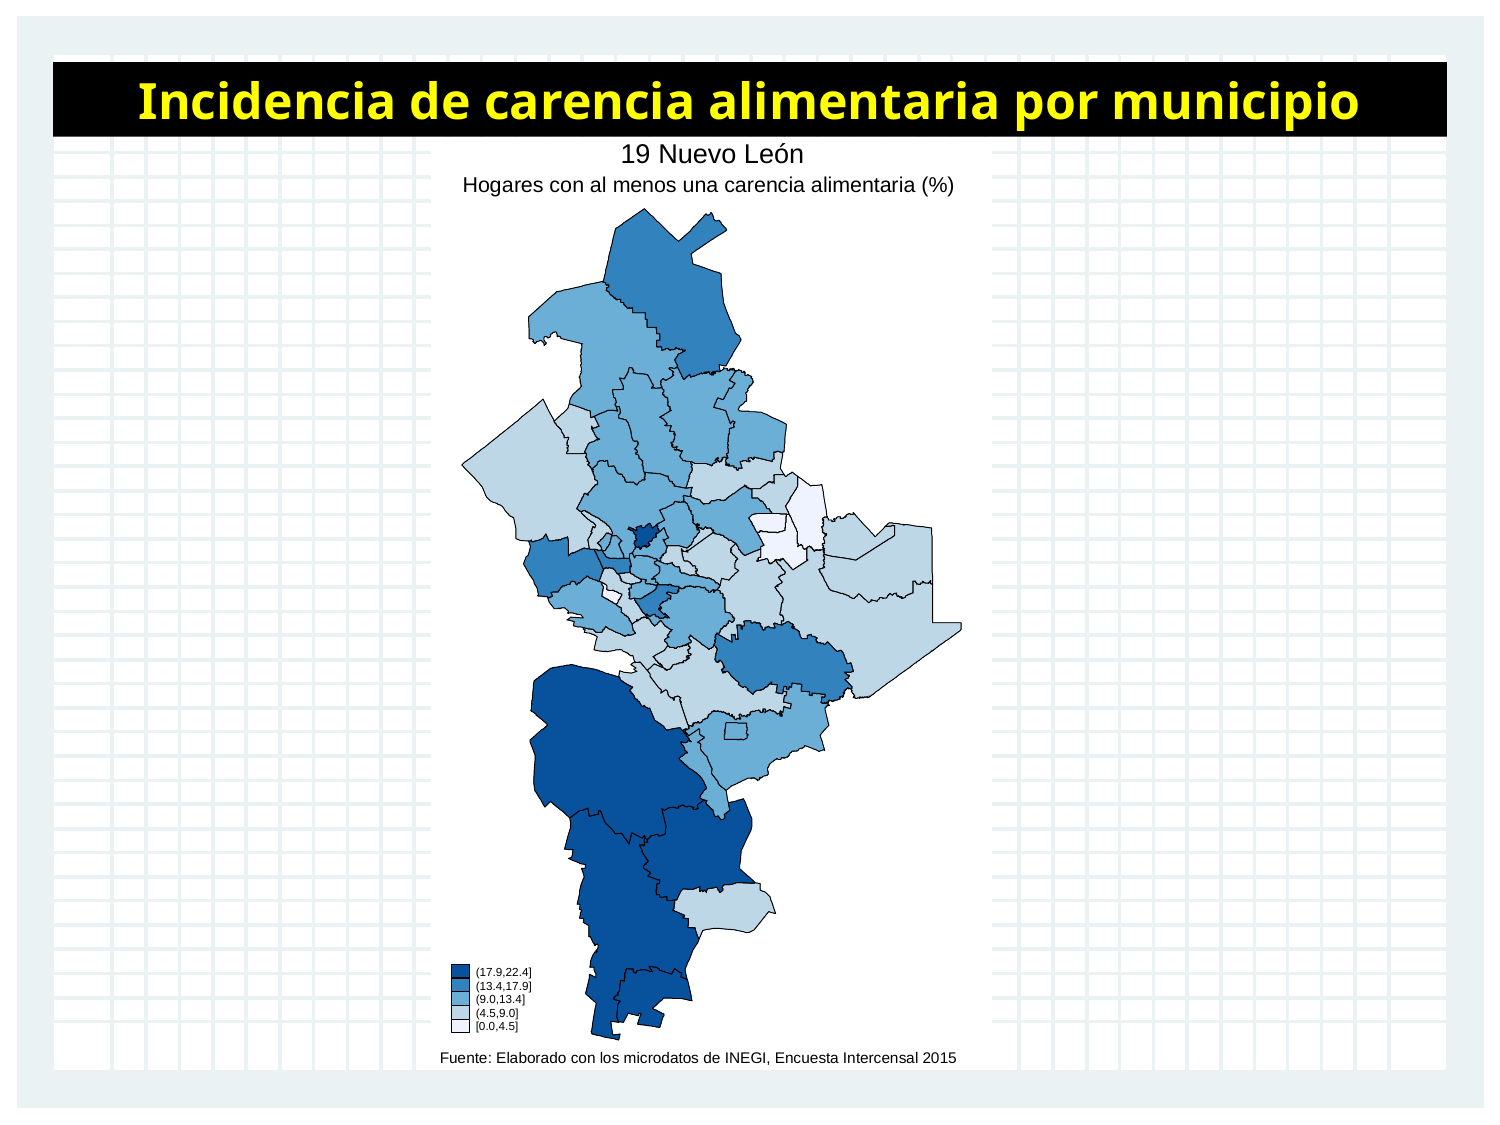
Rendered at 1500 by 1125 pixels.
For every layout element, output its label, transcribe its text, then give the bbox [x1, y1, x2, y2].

text_box Incidencia de carencia alimentaria por municipio [53, 62, 1447, 137]
picture [430, 136, 993, 1071]
